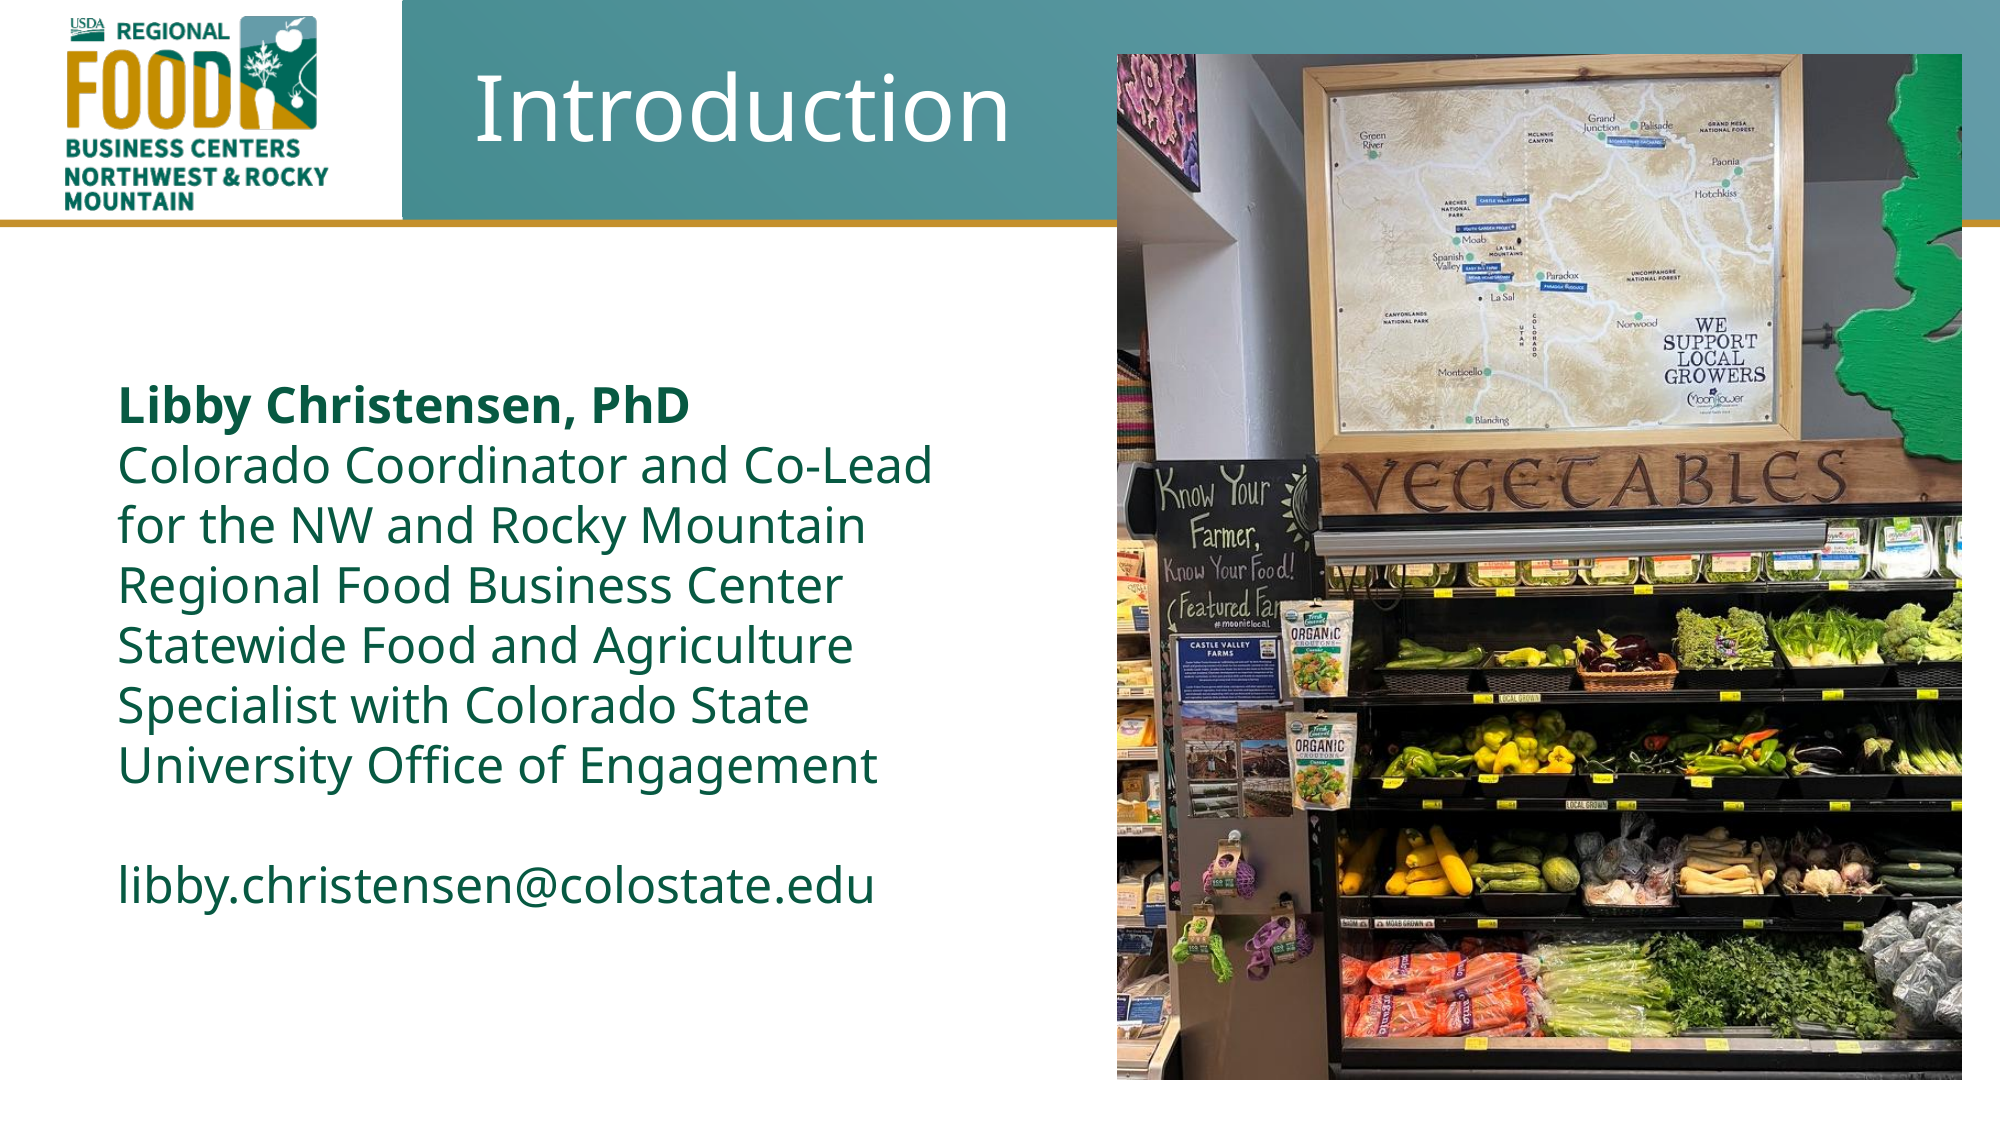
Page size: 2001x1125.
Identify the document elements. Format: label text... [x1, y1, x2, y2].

picture [1117, 54, 1962, 1080]
text_box [388, 219, 1117, 228]
text_box [0, 219, 15, 228]
text_box Libby Christensen, PhD Colorado Coordinator and Co-Lead for the NW and Rocky Mountain Regional Food Business Center Statewide Food and Agriculture Specialist with Colorado State University Office of Engagement libby.christensen@colostate.edu [103, 365, 1015, 929]
text_box [402, 0, 2000, 219]
text_box [1962, 219, 2000, 228]
text_box Introduction [460, 54, 1117, 166]
picture [15, 0, 388, 242]
